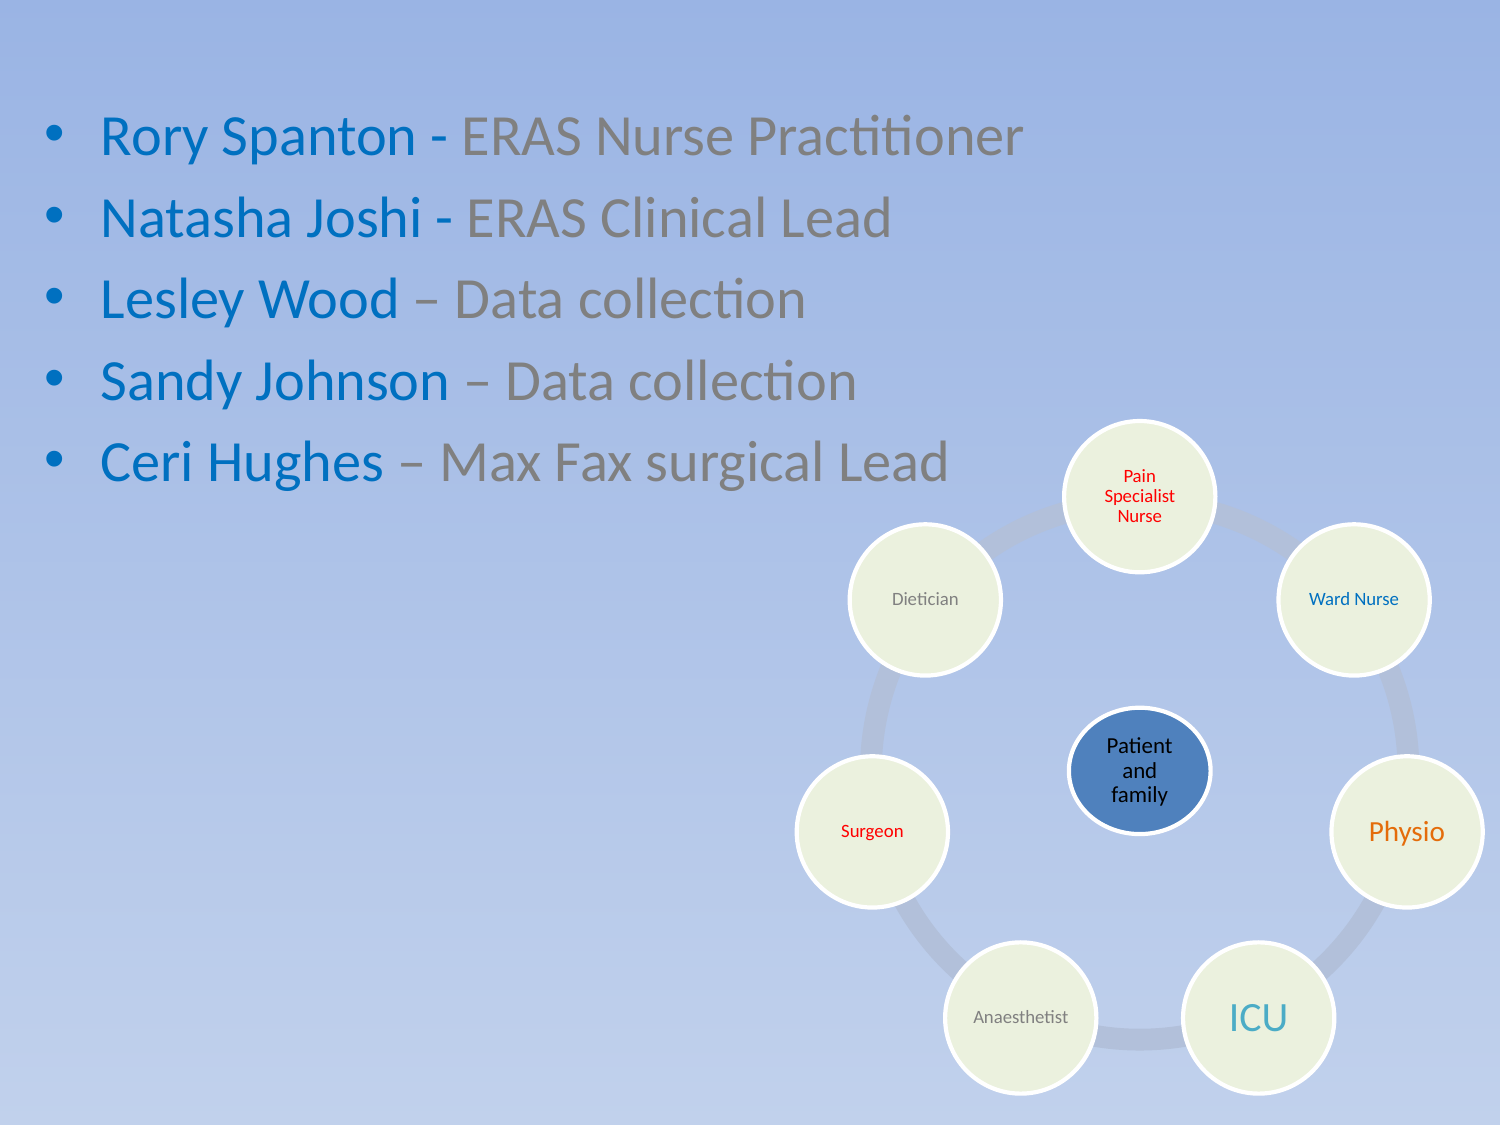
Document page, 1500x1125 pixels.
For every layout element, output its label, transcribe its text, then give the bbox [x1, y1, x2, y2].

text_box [666, 420, 1500, 1095]
list Rory Spanton - ERAS Nurse Practitioner Natasha Joshi - ERAS Clinical Lead Lesley Wood – Data collection Sandy Johnson – Data collection Ceri Hughes – Max Fax surgical Lead [29, 90, 1128, 752]
